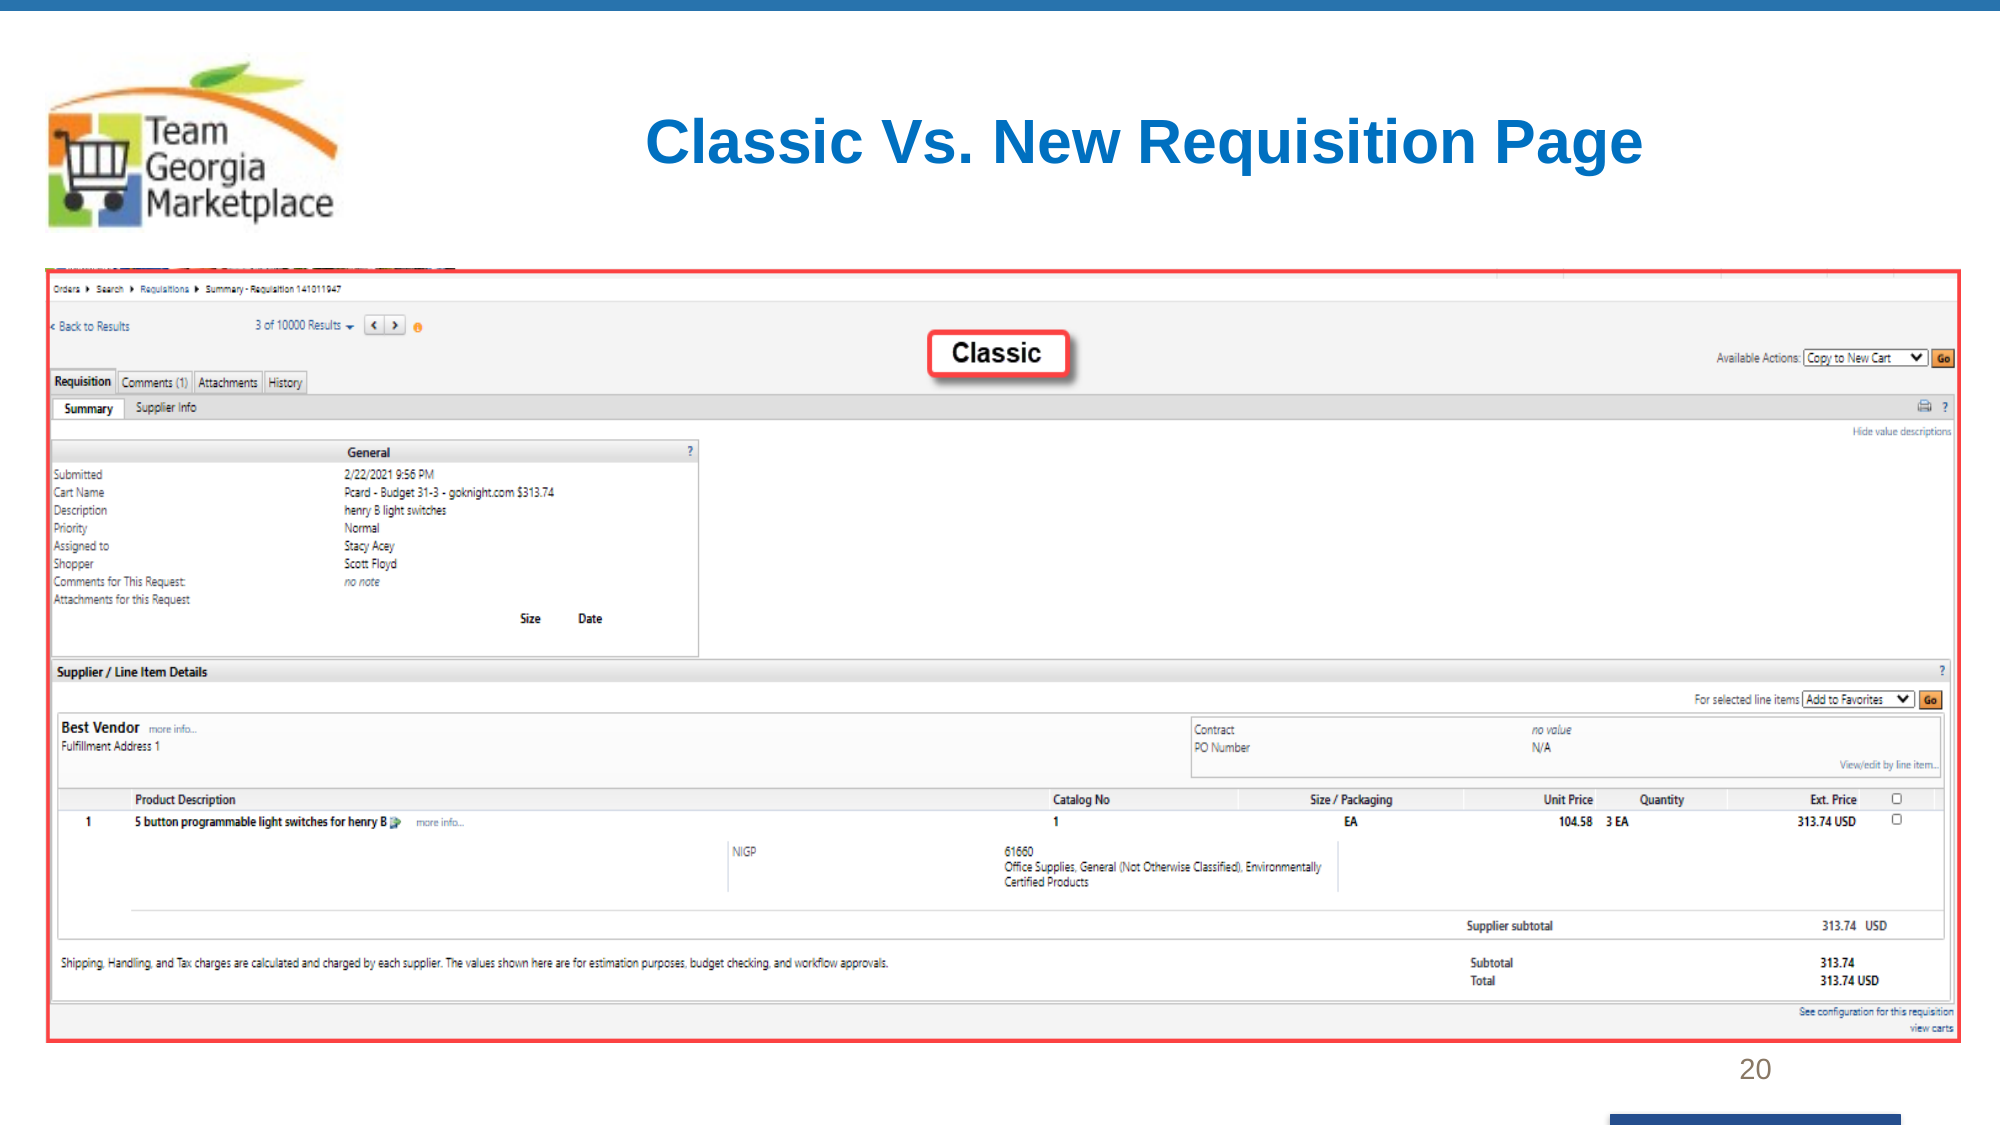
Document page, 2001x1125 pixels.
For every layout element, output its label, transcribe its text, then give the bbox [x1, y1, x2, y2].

picture [44, 52, 346, 233]
picture [0, 0, 2000, 11]
picture [44, 267, 1961, 1043]
title Classic Vs. New Requisition Page [434, 45, 1856, 233]
slide_number 20 [1611, 1054, 1900, 1103]
